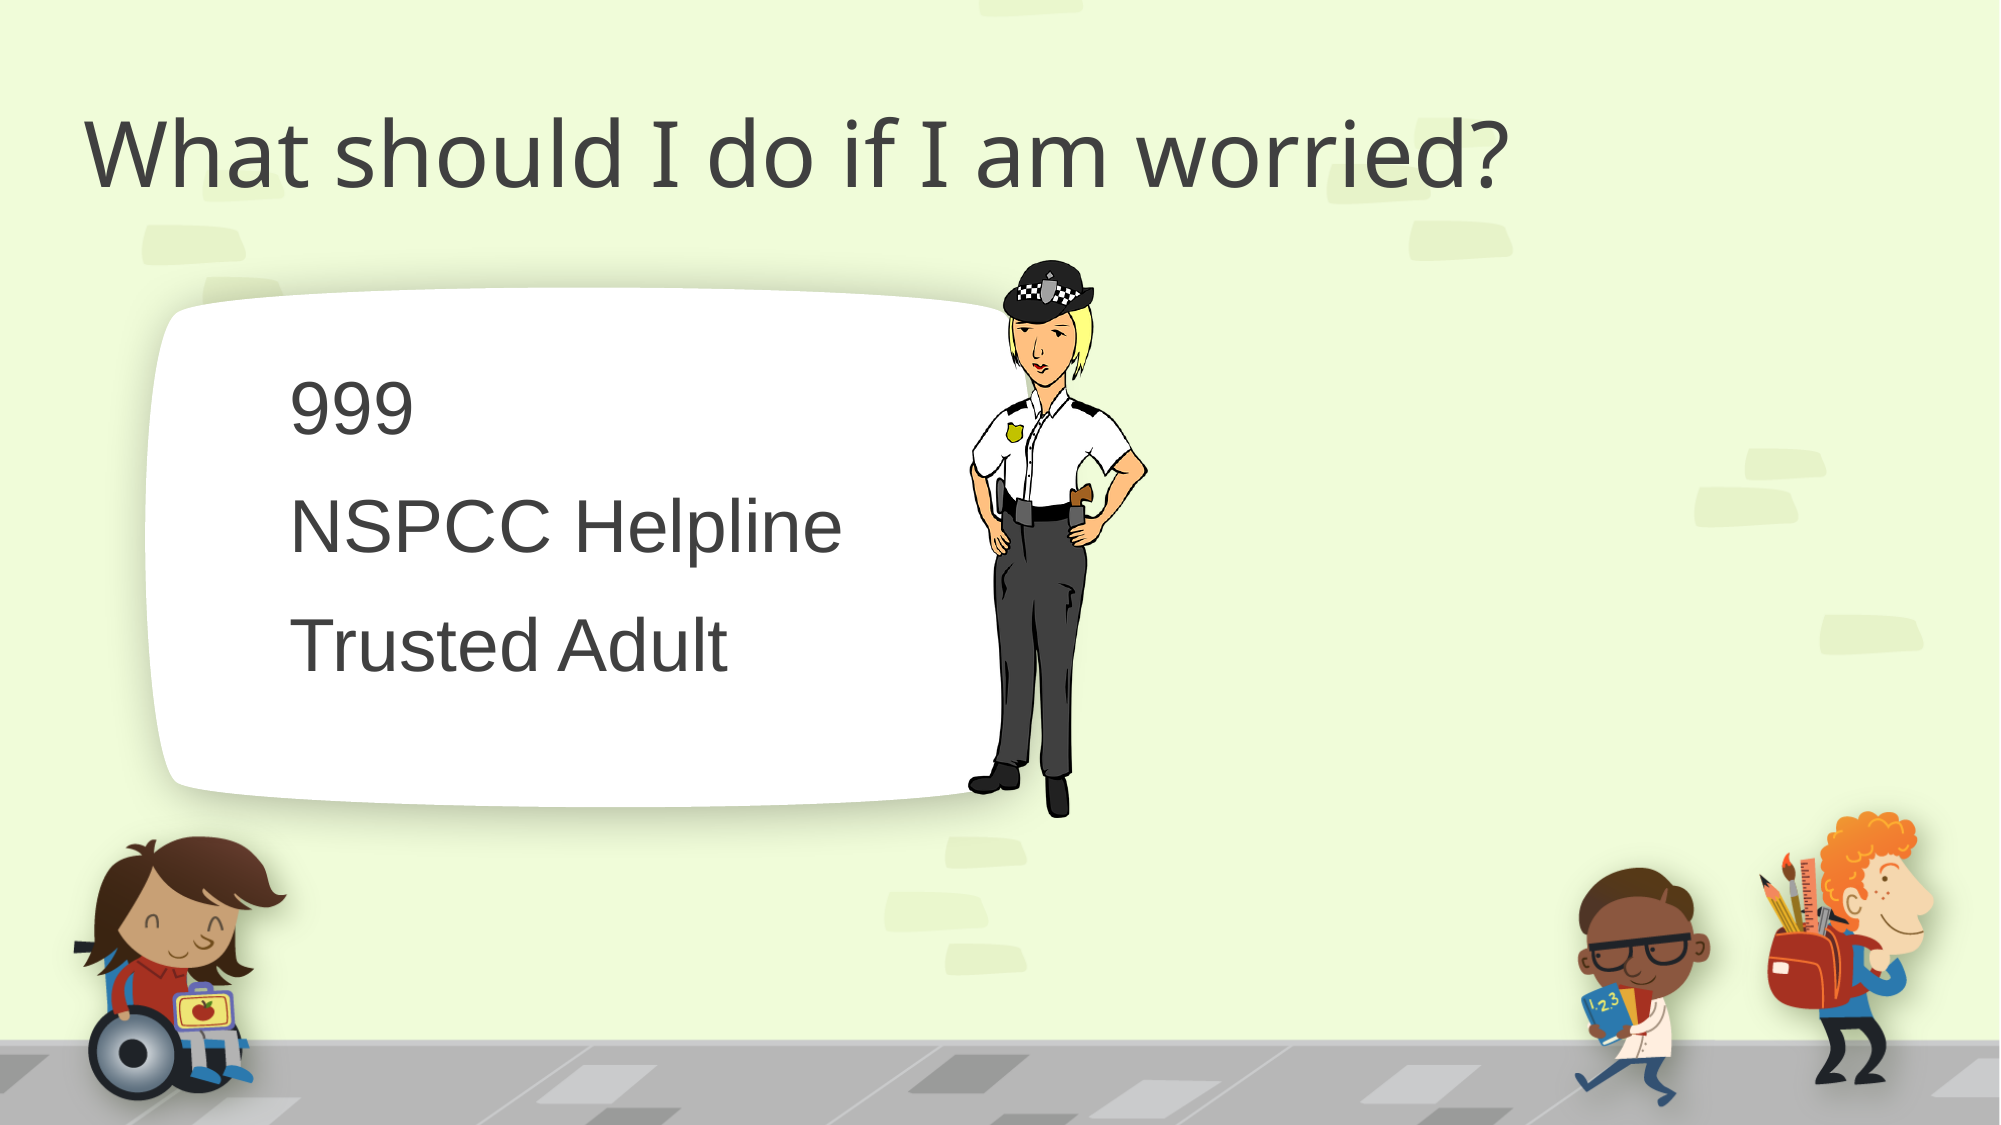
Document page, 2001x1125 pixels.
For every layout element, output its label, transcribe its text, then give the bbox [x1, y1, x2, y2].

text_box 999 NSPCC Helpline Trusted Adult [274, 362, 875, 725]
picture [0, 0, 2000, 1125]
title What should I do if I am worried? [68, 37, 1682, 216]
